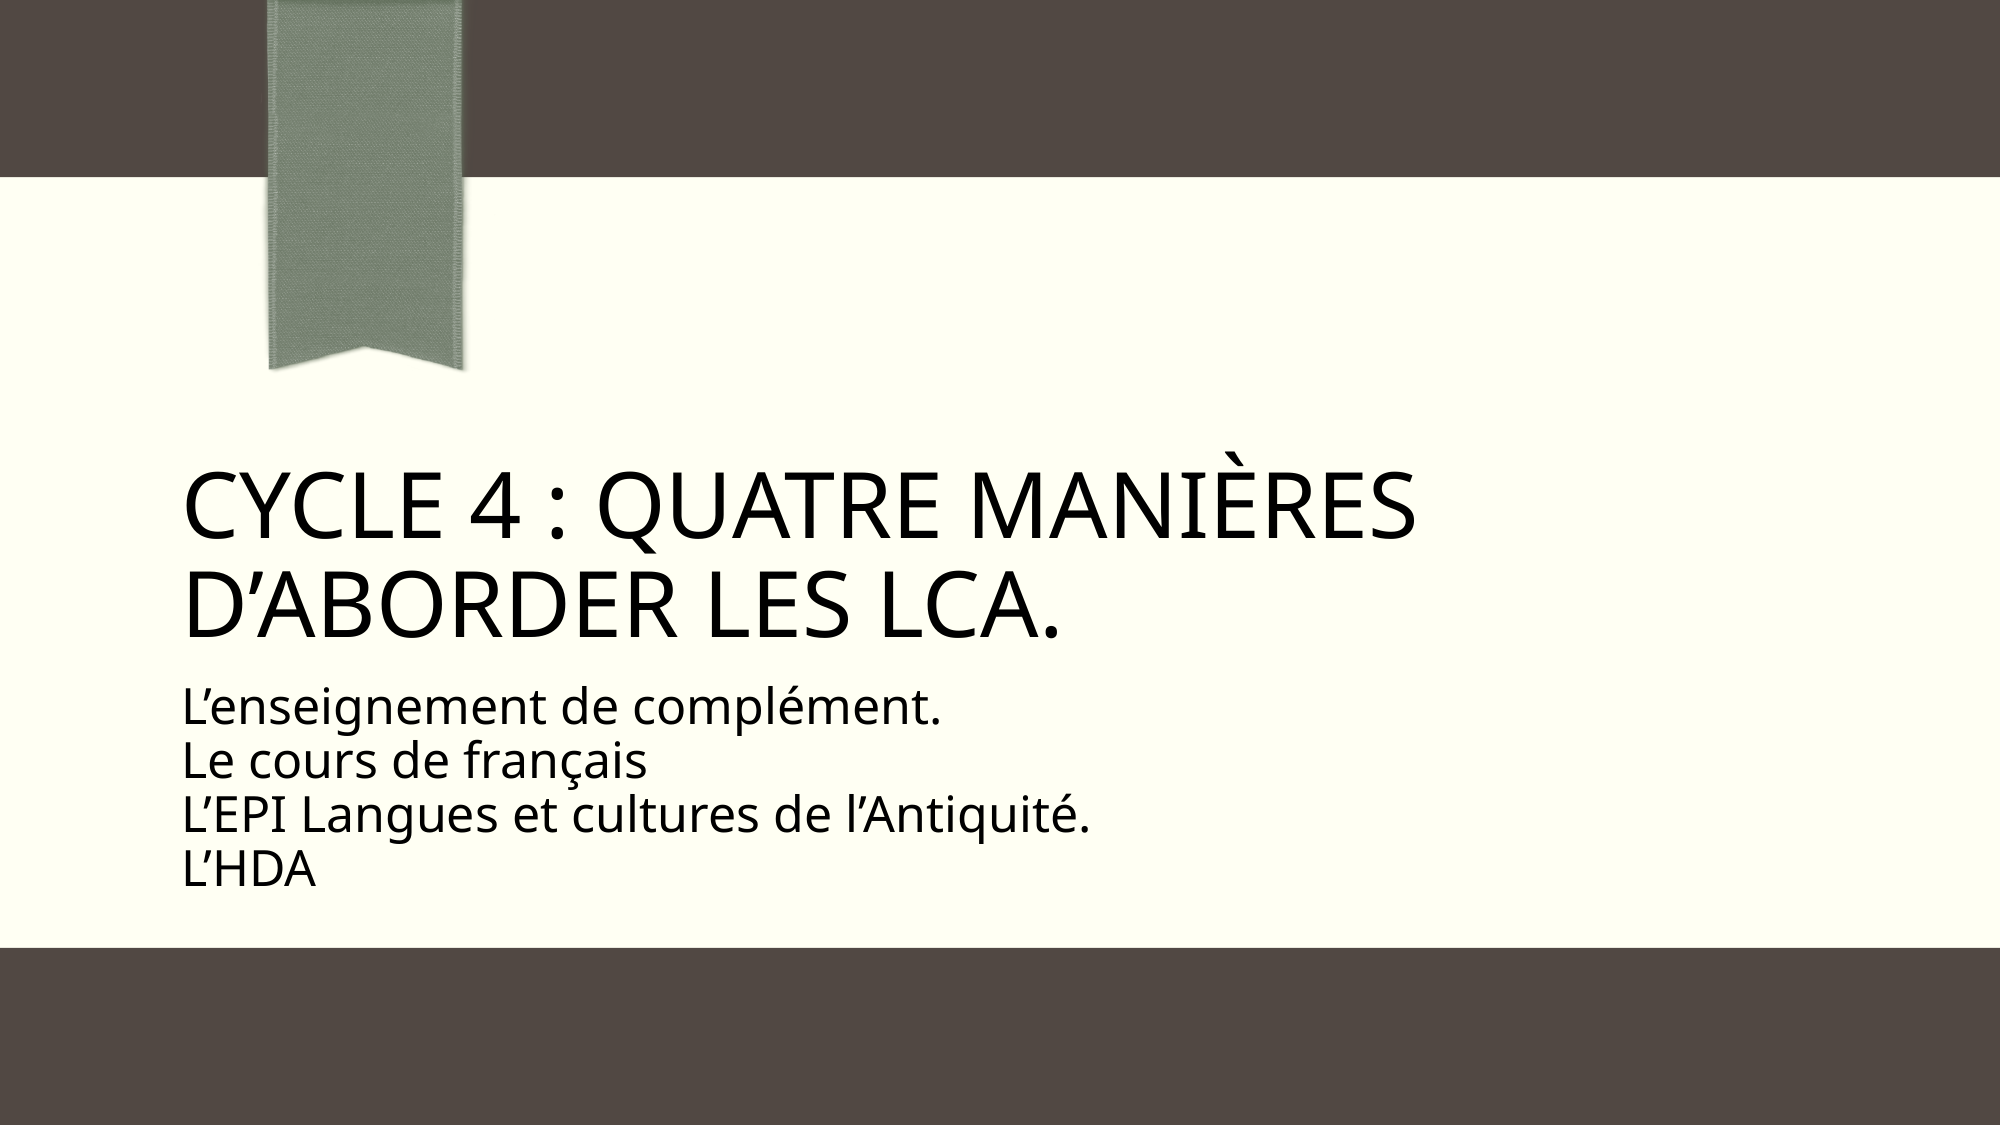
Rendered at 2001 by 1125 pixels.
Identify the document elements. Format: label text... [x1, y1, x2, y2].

title CYCLE 4 : QUATRE MANIÈRES D’ABORDER LES LCA. [181, 376, 1838, 673]
subtitle L’enseignement de complément. Le cours de français L’EPI Langues et cultures de l’Antiquité. L’HDA [181, 673, 1838, 897]
